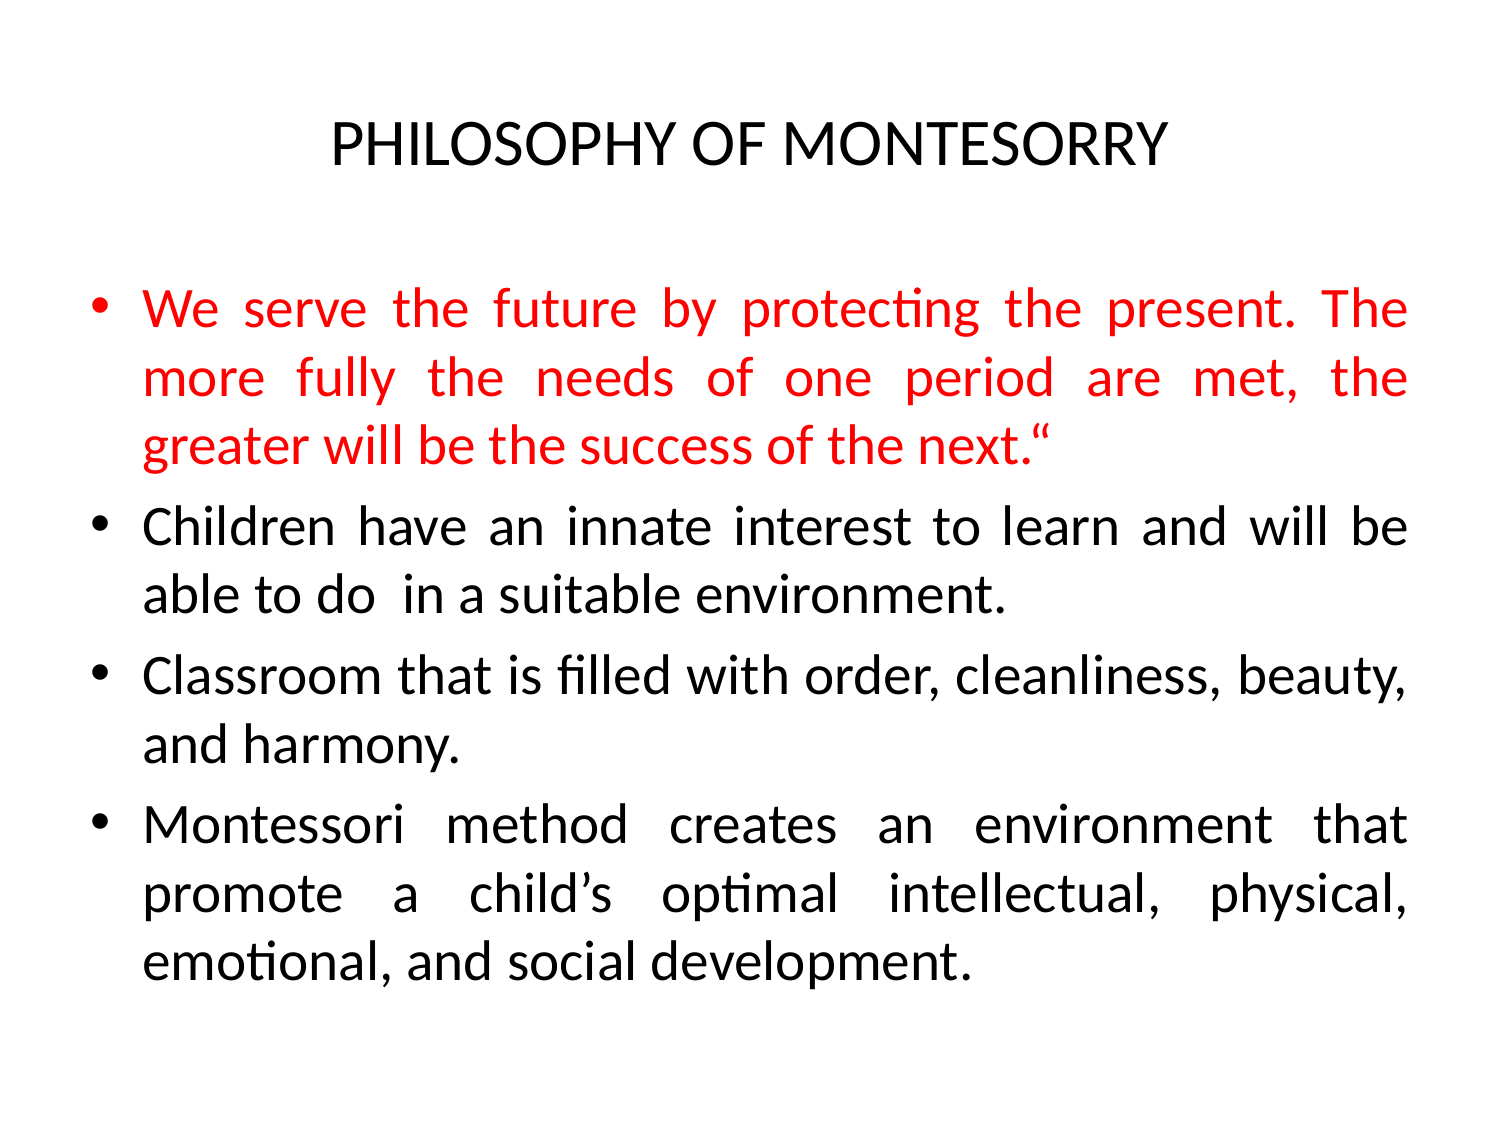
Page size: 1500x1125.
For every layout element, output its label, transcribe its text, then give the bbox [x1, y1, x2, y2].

list We serve the future by protecting the present. The more fully the needs of one period are met, the greater will be the success of the next.“ Children have an innate interest to learn and will be able to do in a suitable environment. Classroom that is filled with order, cleanliness, beauty, and harmony. Montessori method creates an environment that promote a child’s optimal intellectual, physical, emotional, and social development. [75, 262, 1425, 1005]
title PHILOSOPHY OF MONTESORRY [75, 45, 1425, 233]
